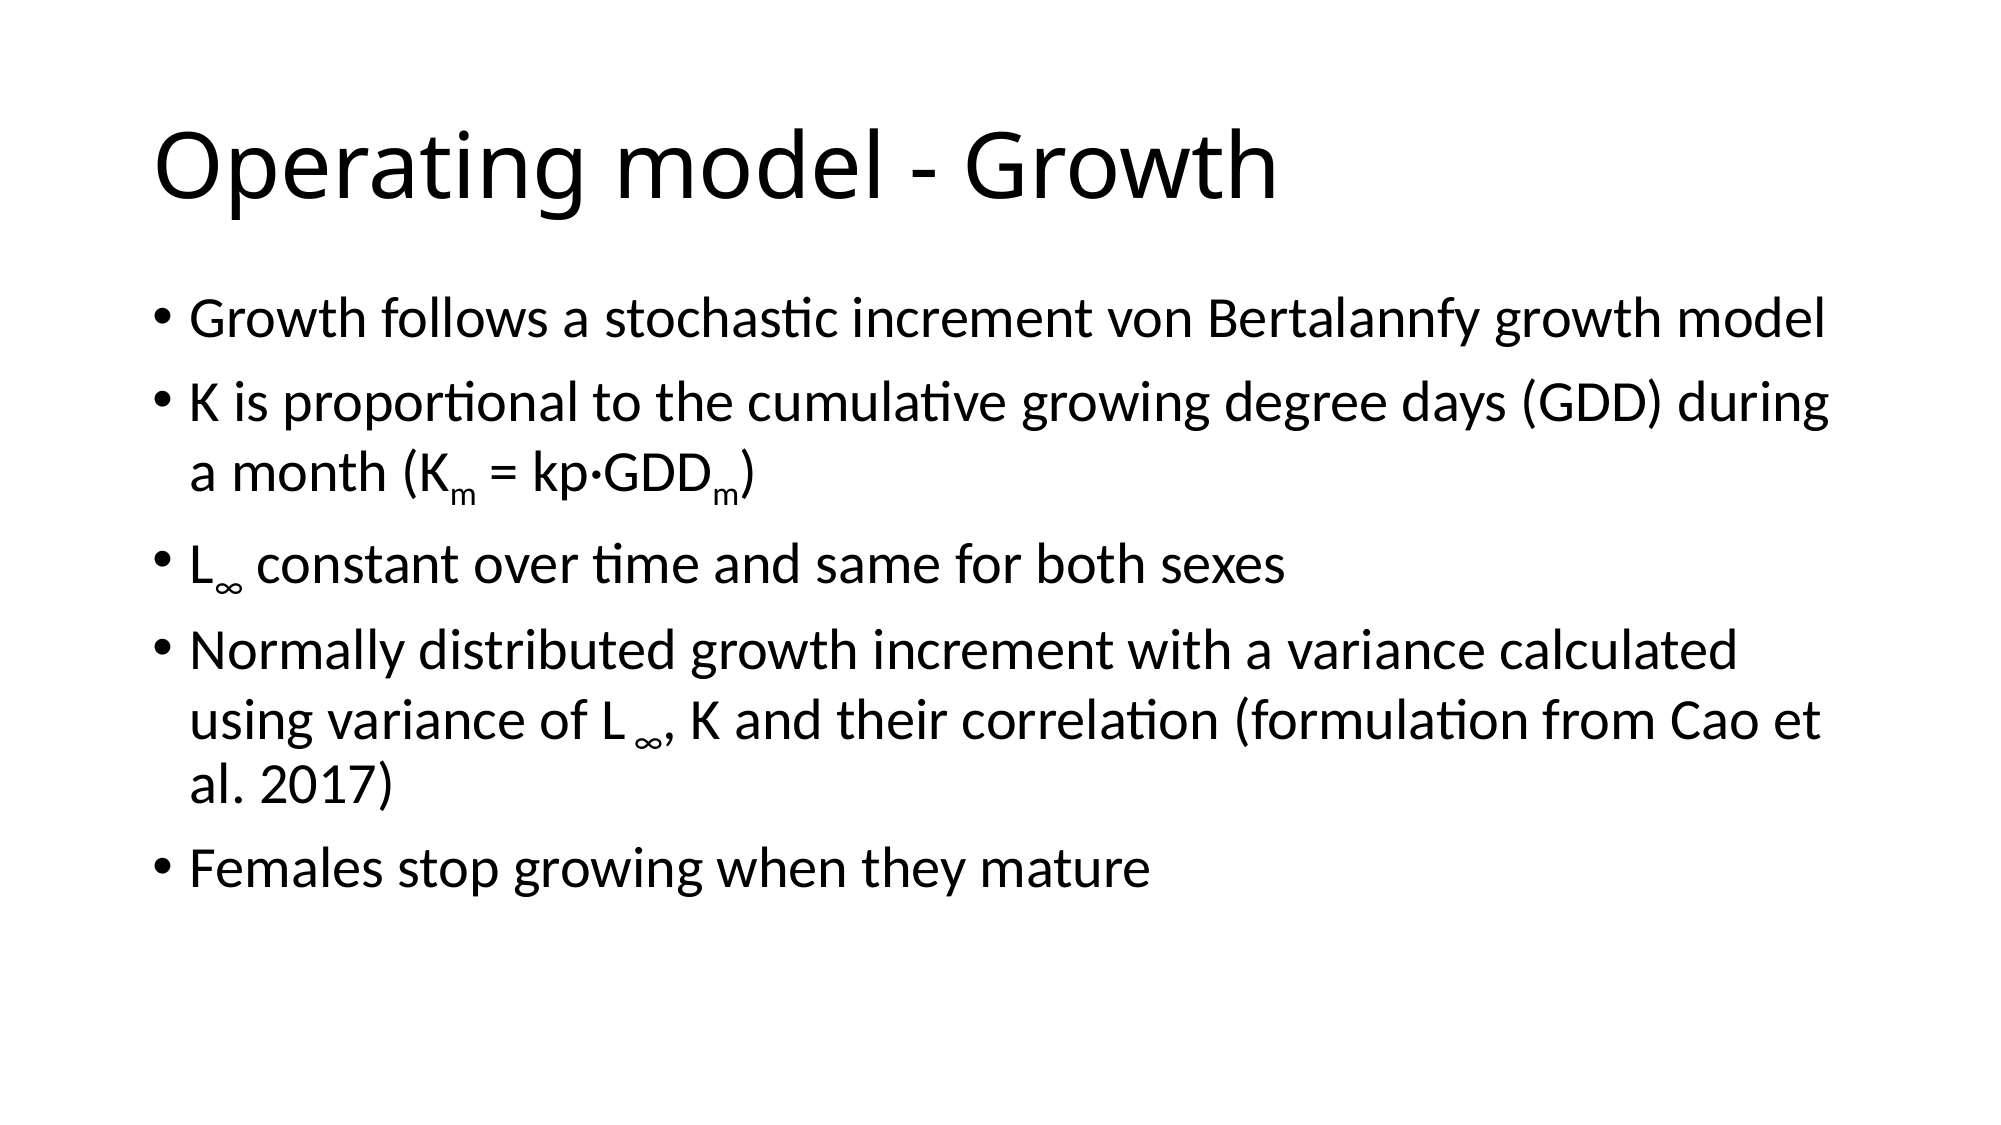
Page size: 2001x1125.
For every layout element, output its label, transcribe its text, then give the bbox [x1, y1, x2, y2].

title Operating model - Growth [137, 59, 1863, 278]
list Growth follows a stochastic increment von Bertalannfy growth model K is proportional to the cumulative growing degree days (GDD) during a month (Km = kp·GDDm) L∞ constant over time and same for both sexes Normally distributed growth increment with a variance calculated using variance of L ∞, K and their correlation (formulation from Cao et al. 2017) Females stop growing when they mature [137, 279, 1863, 994]
